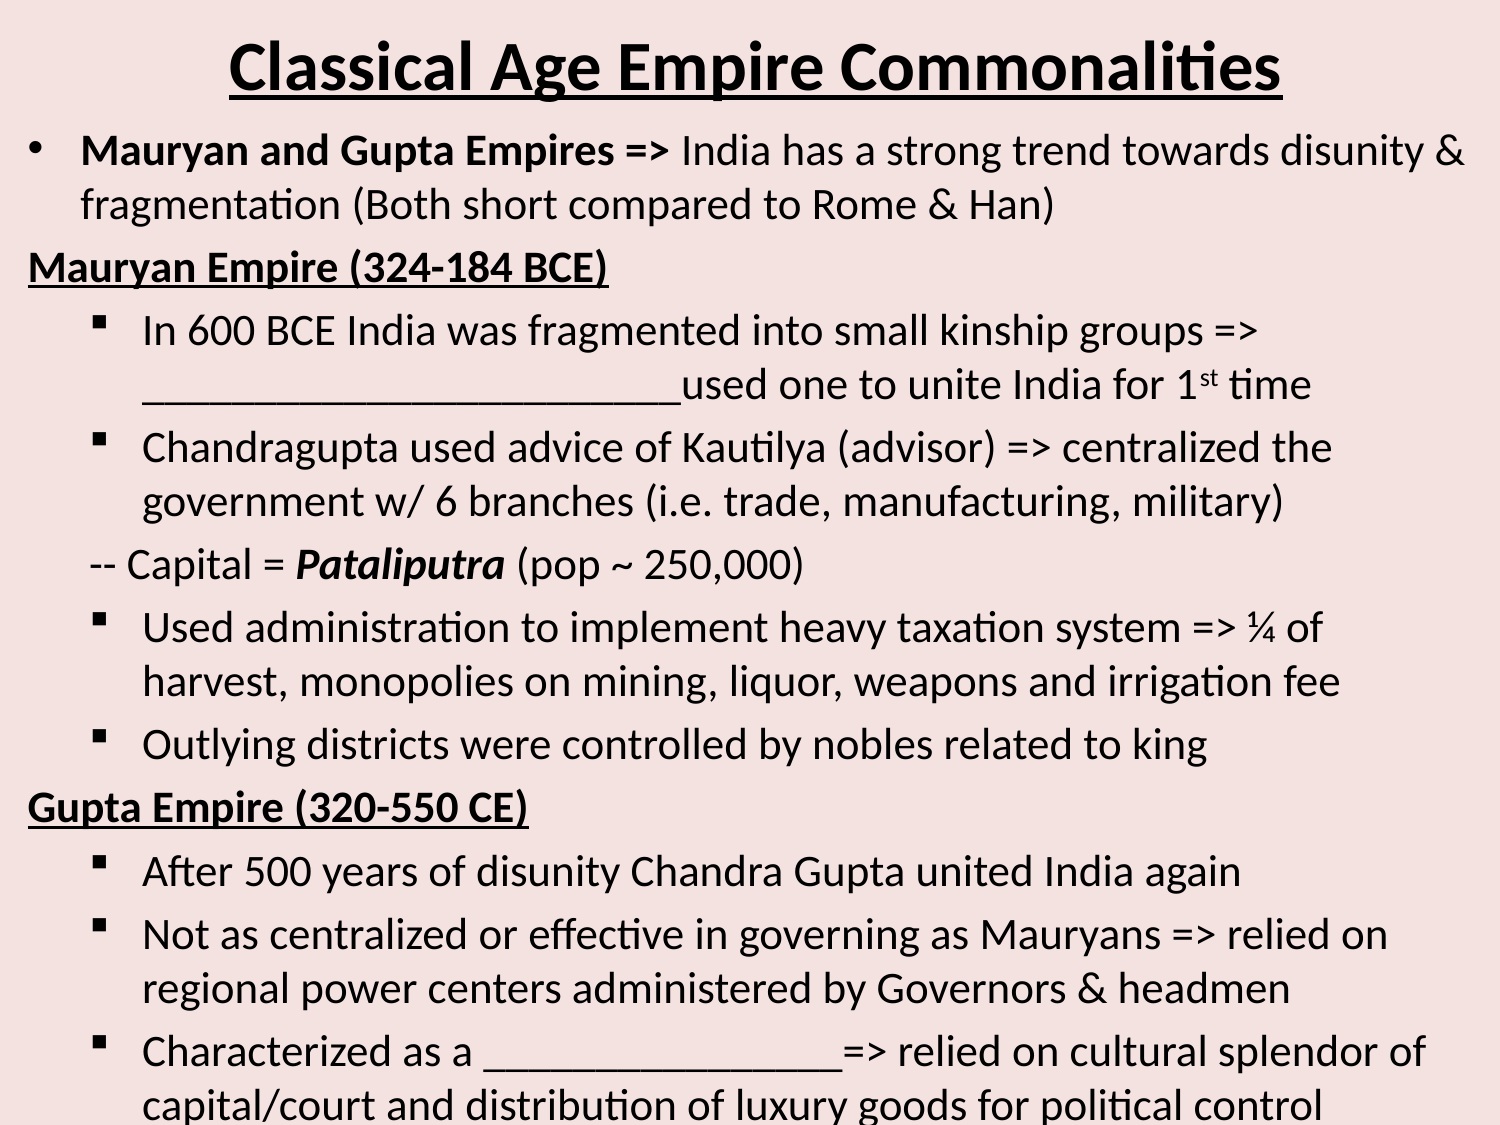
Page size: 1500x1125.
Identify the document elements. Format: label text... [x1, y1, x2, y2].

list Mauryan and Gupta Empires => India has a strong trend towards disunity & fragmentation (Both short compared to Rome & Han) Mauryan Empire (324-184 BCE) In 600 BCE India was fragmented into small kinship groups => ________________________used one to unite India for 1st time Chandragupta used advice of Kautilya (advisor) => centralized the government w/ 6 branches (i.e. trade, manufacturing, military) -- Capital = Pataliputra (pop ~ 250,000) Used administration to implement heavy taxation system => ¼ of harvest, monopolies on mining, liquor, weapons and irrigation fee Outlying districts were controlled by nobles related to king Gupta Empire (320-550 CE) After 500 years of disunity Chandra Gupta united India again Not as centralized or effective in governing as Mauryans => relied on regional power centers administered by Governors & headmen Characterized as a ________________=> relied on cultural splendor of capital/court and distribution of luxury goods for political control [12, 112, 1488, 1125]
title Classical Age Empire Commonalities [37, 12, 1475, 113]
